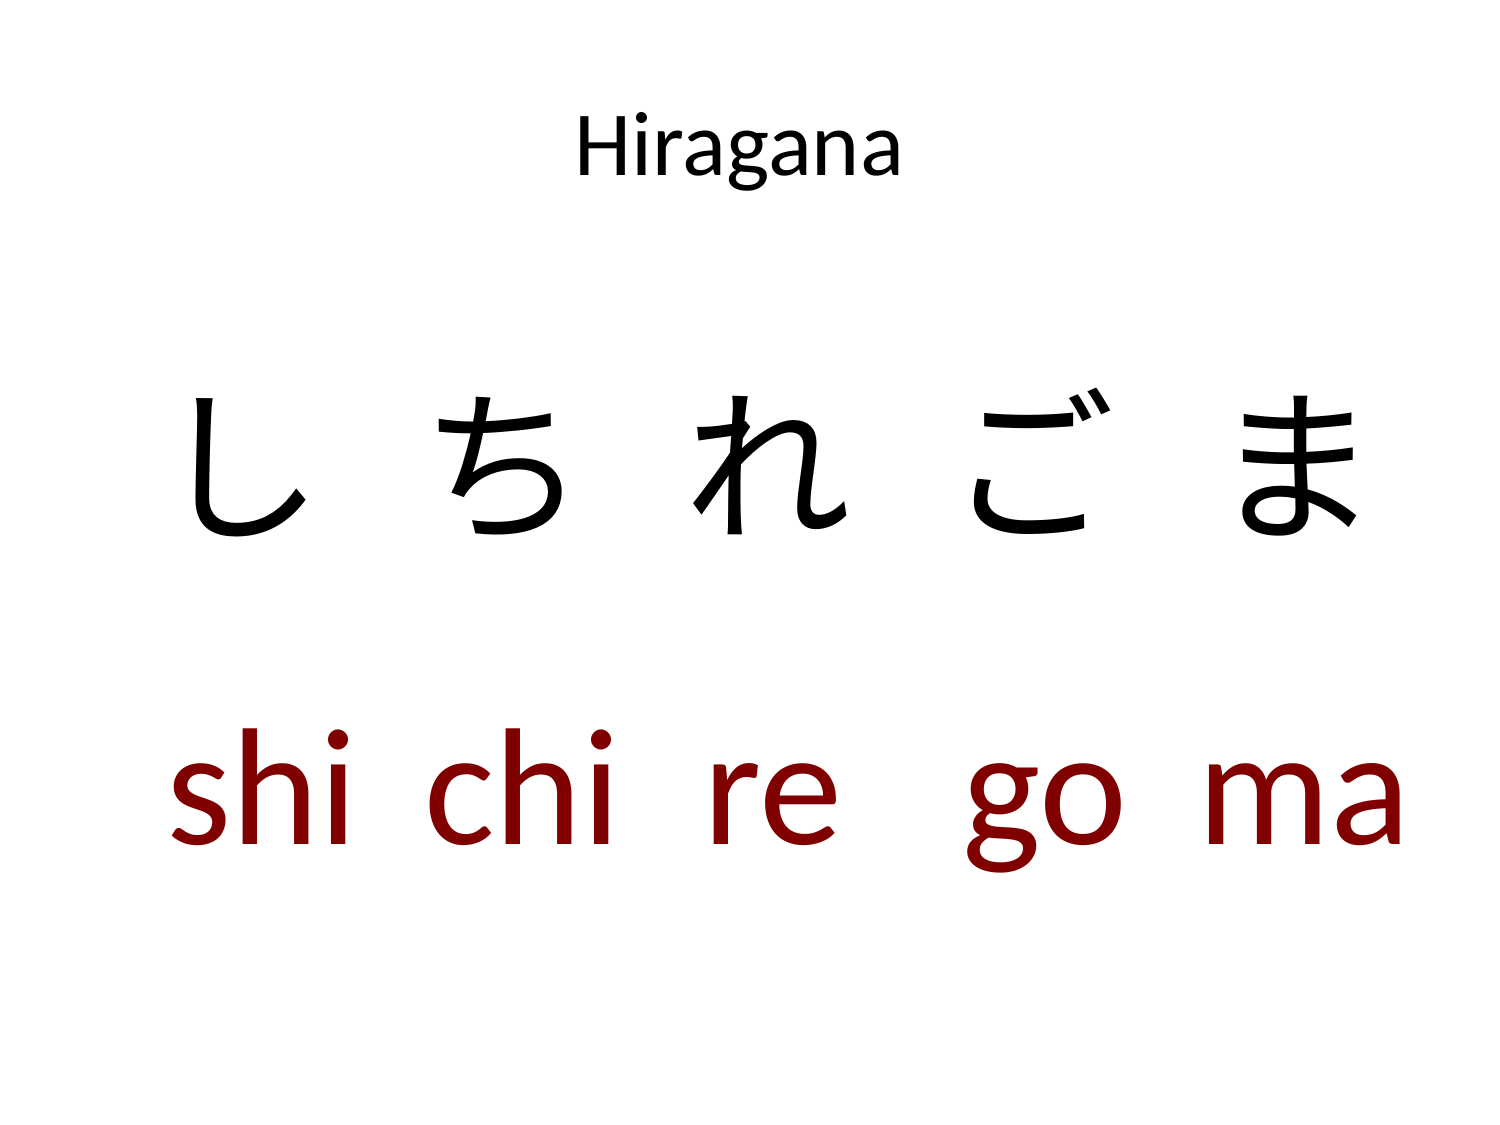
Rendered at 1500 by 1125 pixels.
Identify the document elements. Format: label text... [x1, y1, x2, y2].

text_box ま [1197, 354, 1331, 496]
text_box chi [409, 670, 636, 885]
text_box ma [1182, 670, 1426, 885]
text_box re [688, 670, 858, 885]
text_box ち [405, 354, 539, 496]
title Hiragana [75, 45, 1425, 233]
text_box ご [933, 354, 1067, 496]
text_box shi [151, 670, 373, 885]
text_box go [947, 670, 1143, 885]
list し [141, 354, 275, 496]
text_box れ [669, 354, 803, 496]
